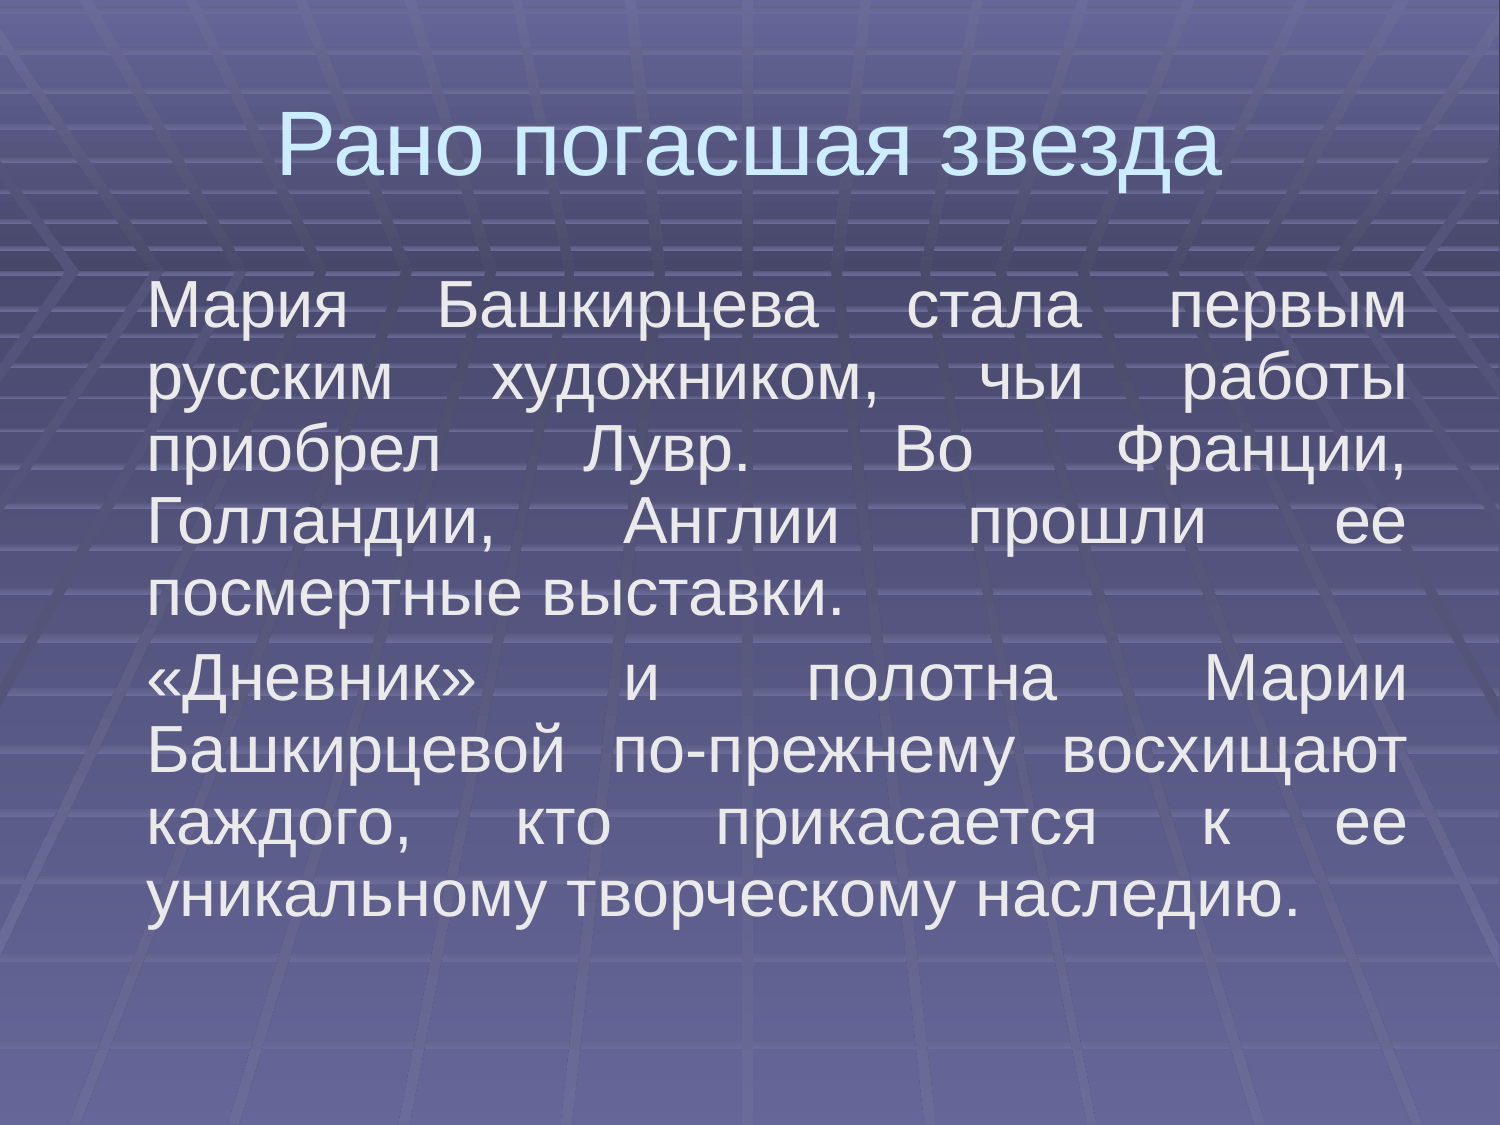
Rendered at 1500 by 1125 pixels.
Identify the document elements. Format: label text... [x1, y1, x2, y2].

list Мария Башкирцева стала первым русским художником, чьи работы приобрел Лувр. Во Франции, Голландии, Англии прошли ее посмертные выставки. «Дневник» и полотна Марии Башкирцевой по-прежнему восхищают каждого, кто прикасается к ее уникальному творческому наследию. [74, 262, 1425, 1000]
title Рано погасшая звезда [74, 44, 1425, 233]
